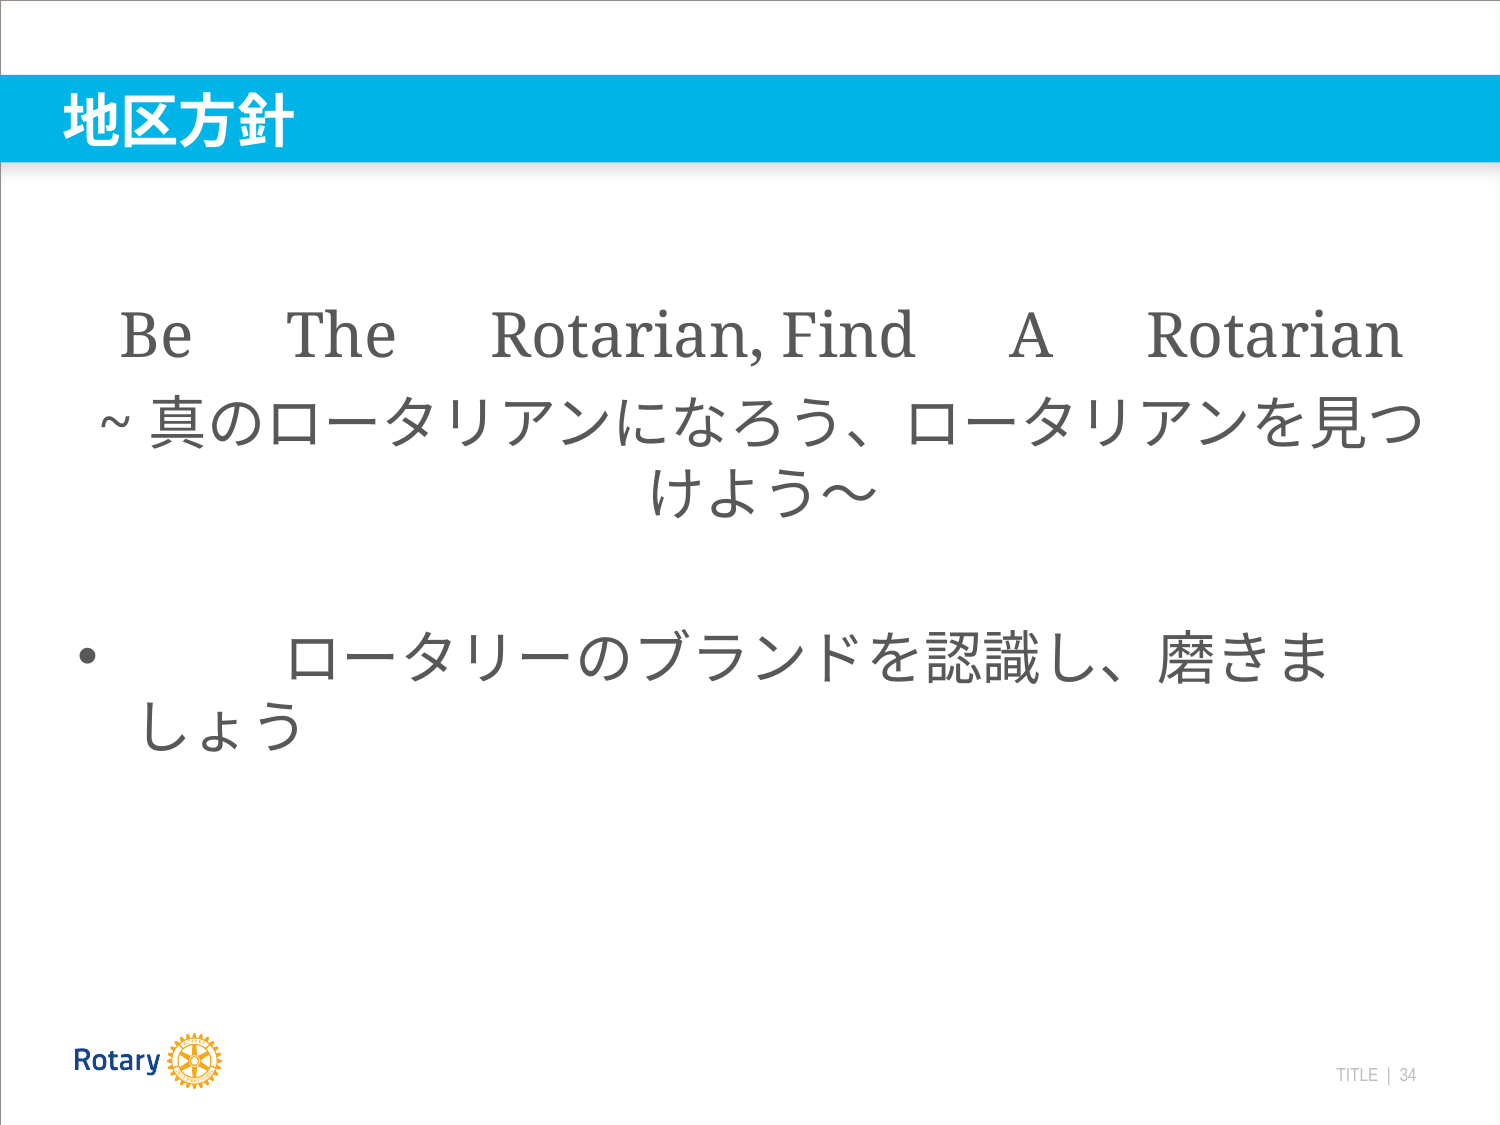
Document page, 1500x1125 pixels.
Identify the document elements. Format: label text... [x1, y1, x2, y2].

picture [75, 1033, 222, 1089]
list Be The Rotarian, Find A Rotarian ~真のロータリアンになろう、ロータリアンを見つけよう～ ロータリーのブランドを認識し、磨きましょう [62, 200, 1463, 943]
title 地区方針 [62, 75, 1500, 163]
